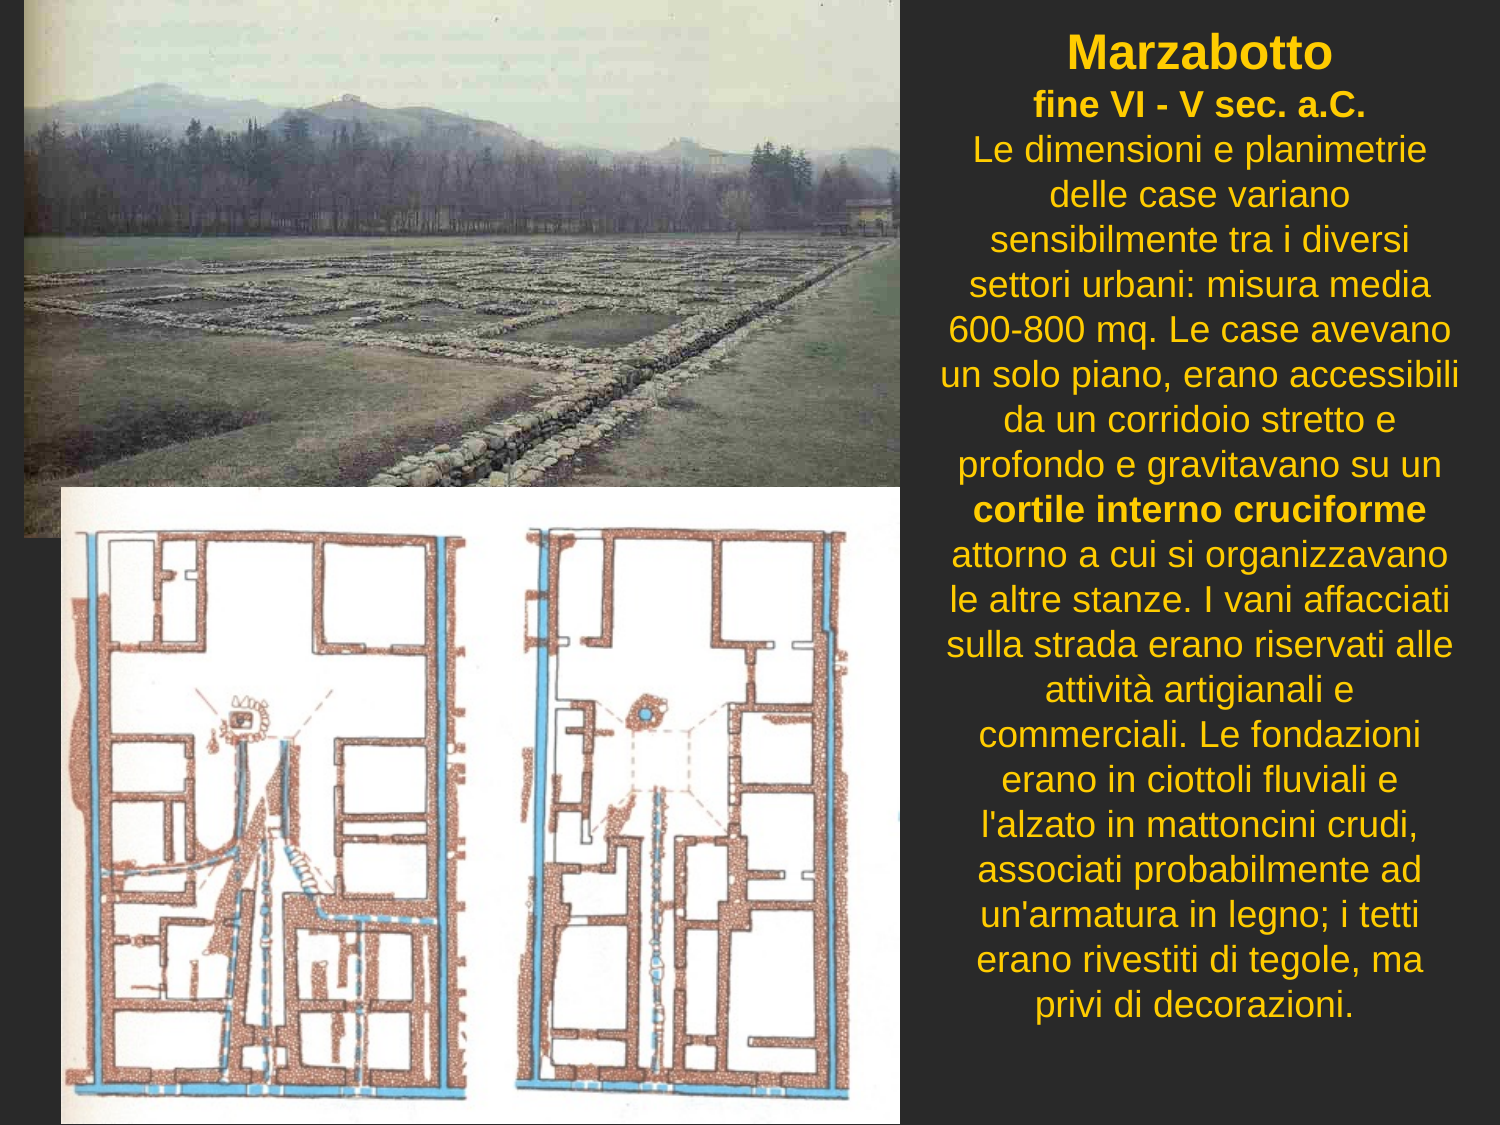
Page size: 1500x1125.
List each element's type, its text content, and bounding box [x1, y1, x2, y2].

text_box Marzabotto fine VI - V sec. a.C. Le dimensioni e planimetrie delle case variano sensibilmente tra i diversi settori urbani: misura media 600-800 mq. Le case avevano un solo piano, erano accessibili da un corridoio stretto e profondo e gravitavano su un cortile interno cruciforme attorno a cui si organizzavano le altre stanze. I vani affacciati sulla strada erano riservati alle attività artigianali e commerciali. Le fondazioni erano in ciottoli fluviali e l'alzato in mattoncini crudi, associati probabilmente ad un'armatura in legno; i tetti erano rivestiti di tegole, ma privi di decorazioni. [924, 12, 1475, 1033]
picture [24, 0, 900, 1125]
